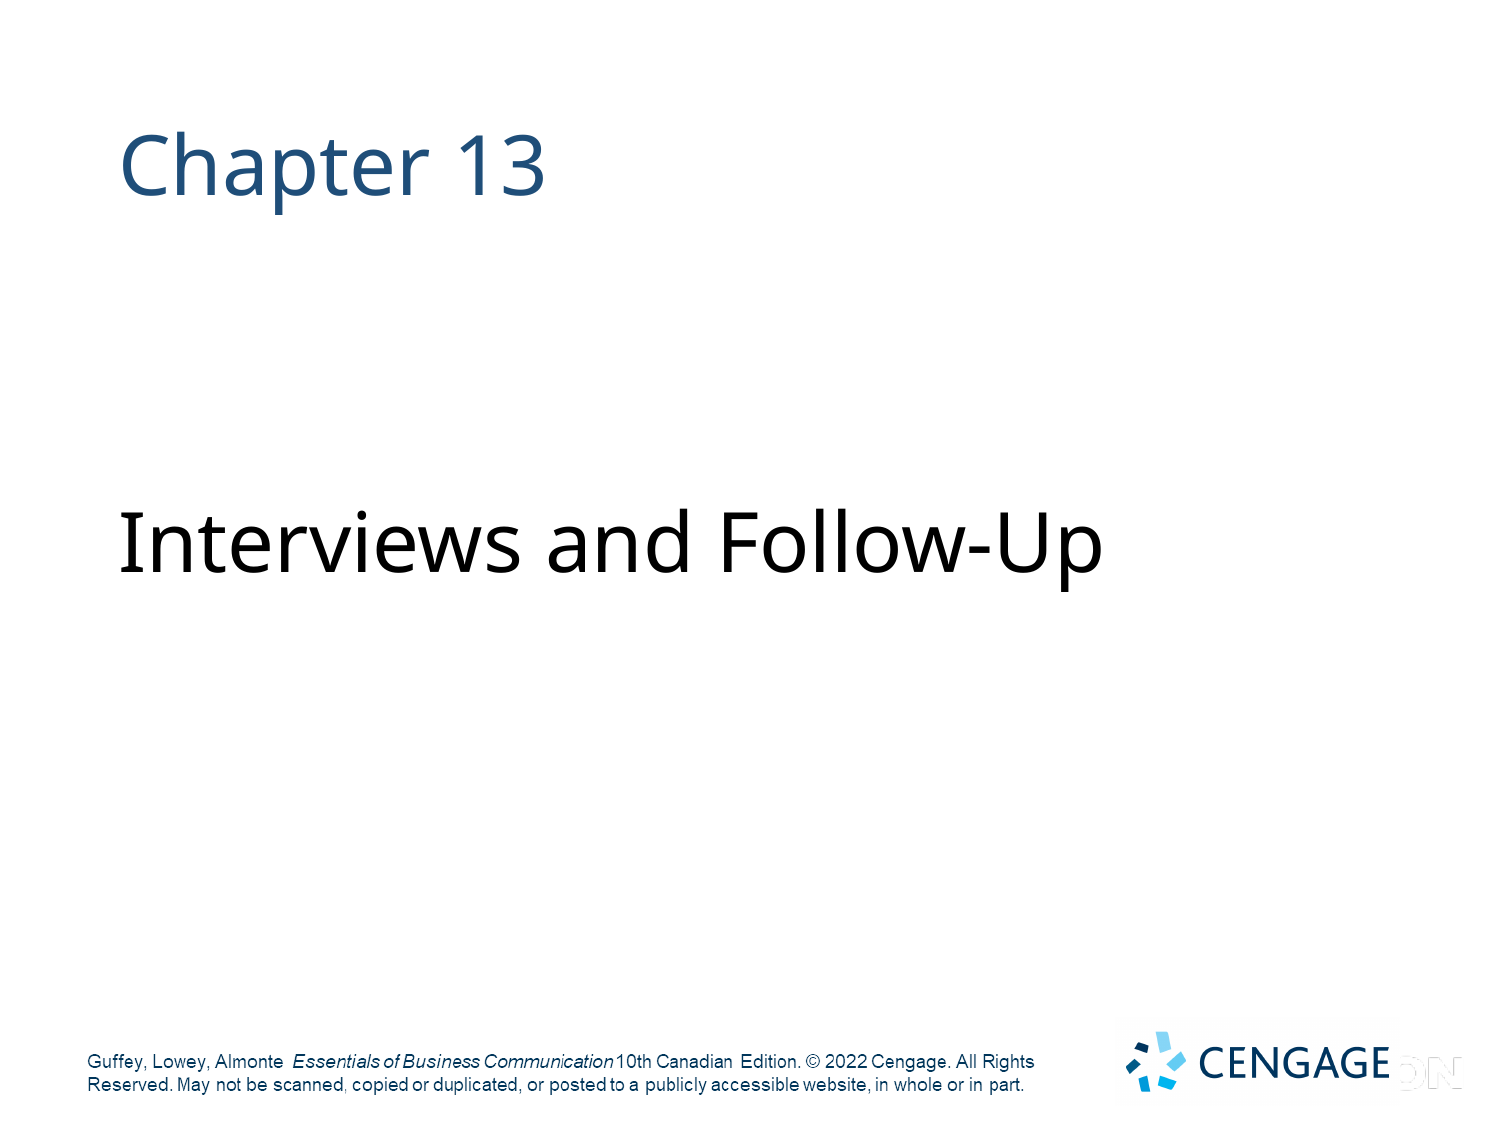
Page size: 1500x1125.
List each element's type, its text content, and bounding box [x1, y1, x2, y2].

title Chapter 13 [103, 59, 1397, 278]
picture [1114, 1017, 1400, 1106]
picture [74, 1042, 1050, 1106]
list Interviews and Follow-Up [103, 299, 1397, 1014]
